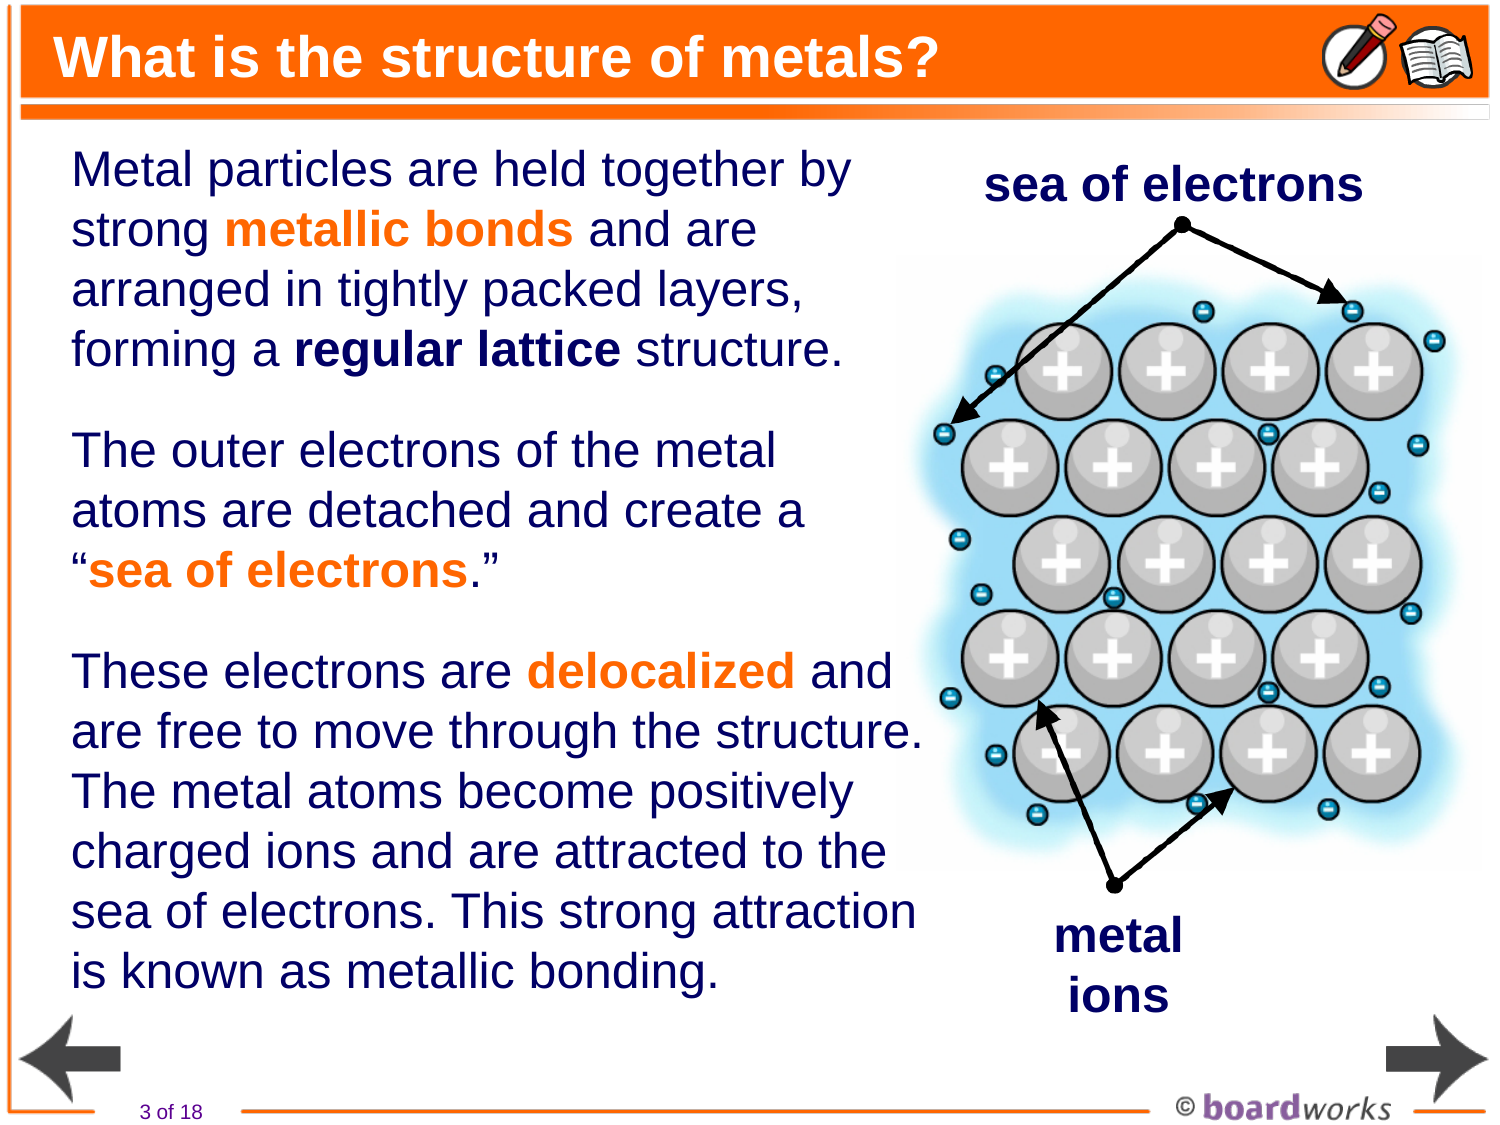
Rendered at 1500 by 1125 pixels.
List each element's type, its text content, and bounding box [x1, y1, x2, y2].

picture [0, 0, 1500, 1125]
text_box metal ions [1018, 902, 1219, 1030]
text_box The outer electrons of the metal atoms are detached and create a “sea of electrons.” [56, 410, 887, 605]
text_box Metal particles are held together by strong metallic bonds and are arranged in tightly packed layers, forming a regular lattice structure. [56, 128, 958, 384]
text_box These electrons are delocalized and are free to move through the structure. The metal atoms become positively charged ions and are attracted to the sea of electrons. This strong attraction is known as metallic bonding. [56, 631, 968, 1006]
text_box sea of electrons [967, 144, 1381, 220]
title What is the structure of metals? [38, 8, 1308, 100]
